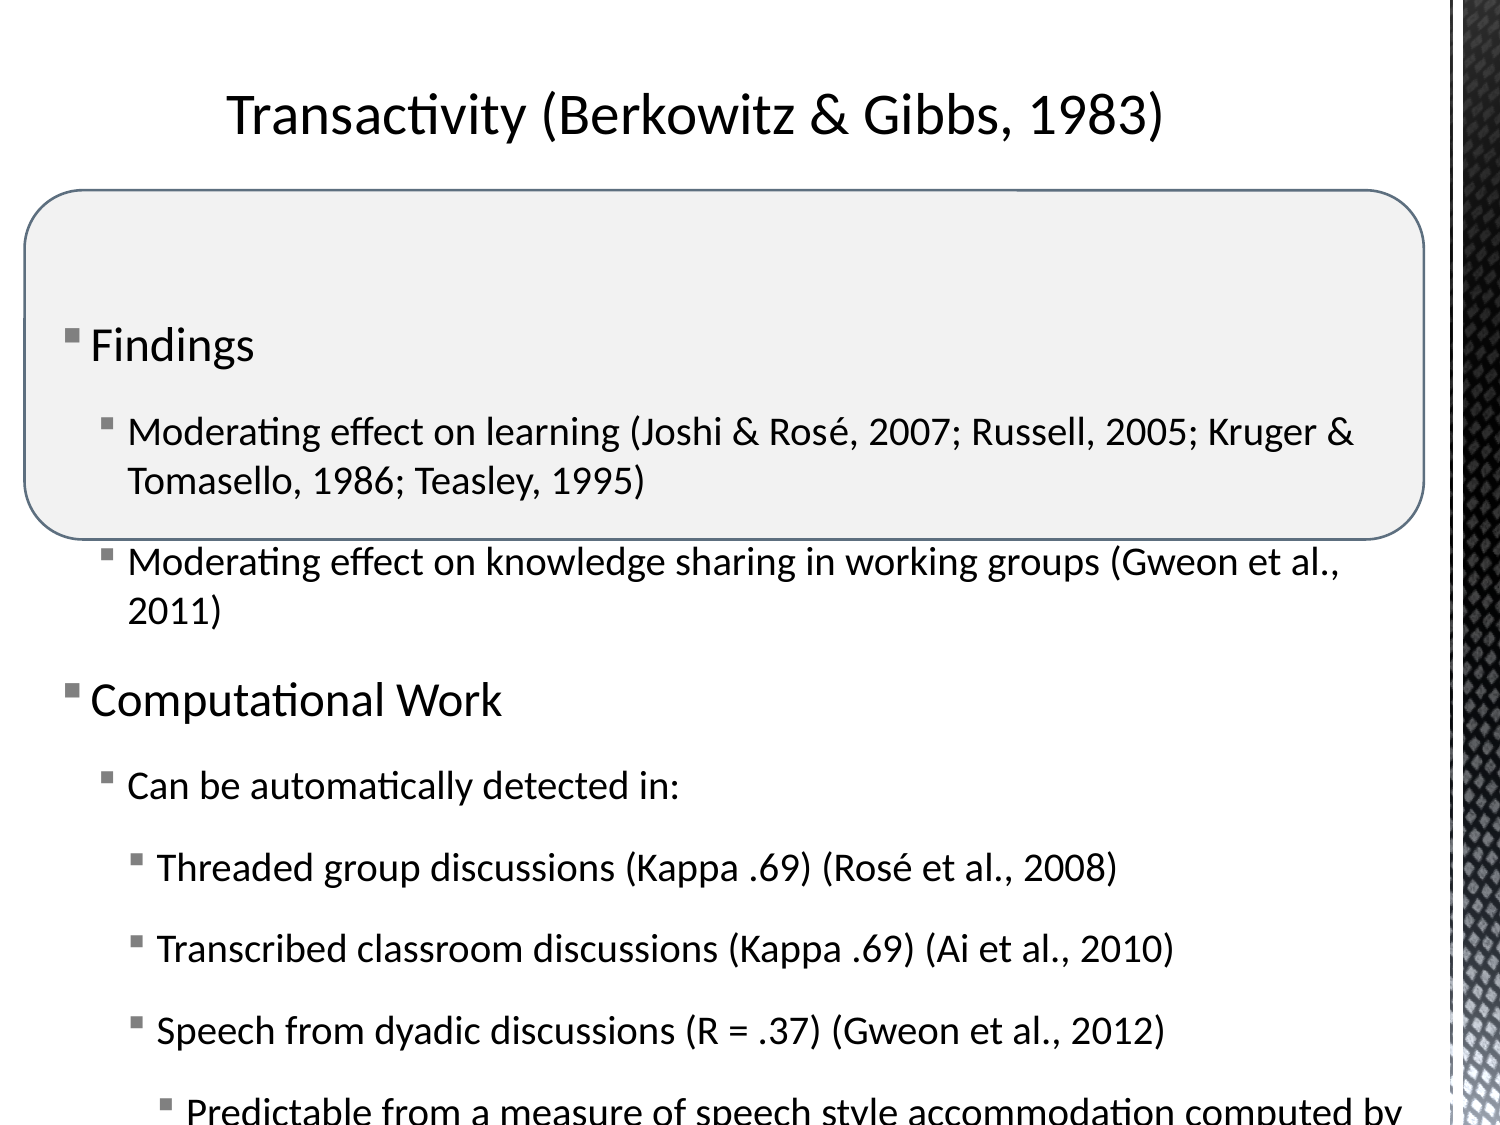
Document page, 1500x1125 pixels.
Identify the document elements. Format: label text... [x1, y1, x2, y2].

picture [1447, 0, 1500, 1125]
text_box [23, 188, 1426, 529]
title Transactivity (Berkowitz & Gibbs, 1983) [105, 46, 1288, 176]
list Findings Moderating effect on learning (Joshi & Rosé, 2007; Russell, 2005; Kruger & Tomasello, 1986; Teasley, 1995) Moderating effect on knowledge sharing in working groups (Gweon et al., 2011) Computational Work Can be automatically detected in: Threaded group discussions (Kappa .69) (Rosé et al., 2008) Transcribed classroom discussions (Kappa .69) (Ai et al., 2010) Speech from dyadic discussions (R = .37) (Gweon et al., 2012) Predictable from a measure of speech style accommodation computed by an unsupervised Dynamic Bayesian Network (Jain et al., 2012) [46, 305, 1426, 1125]
